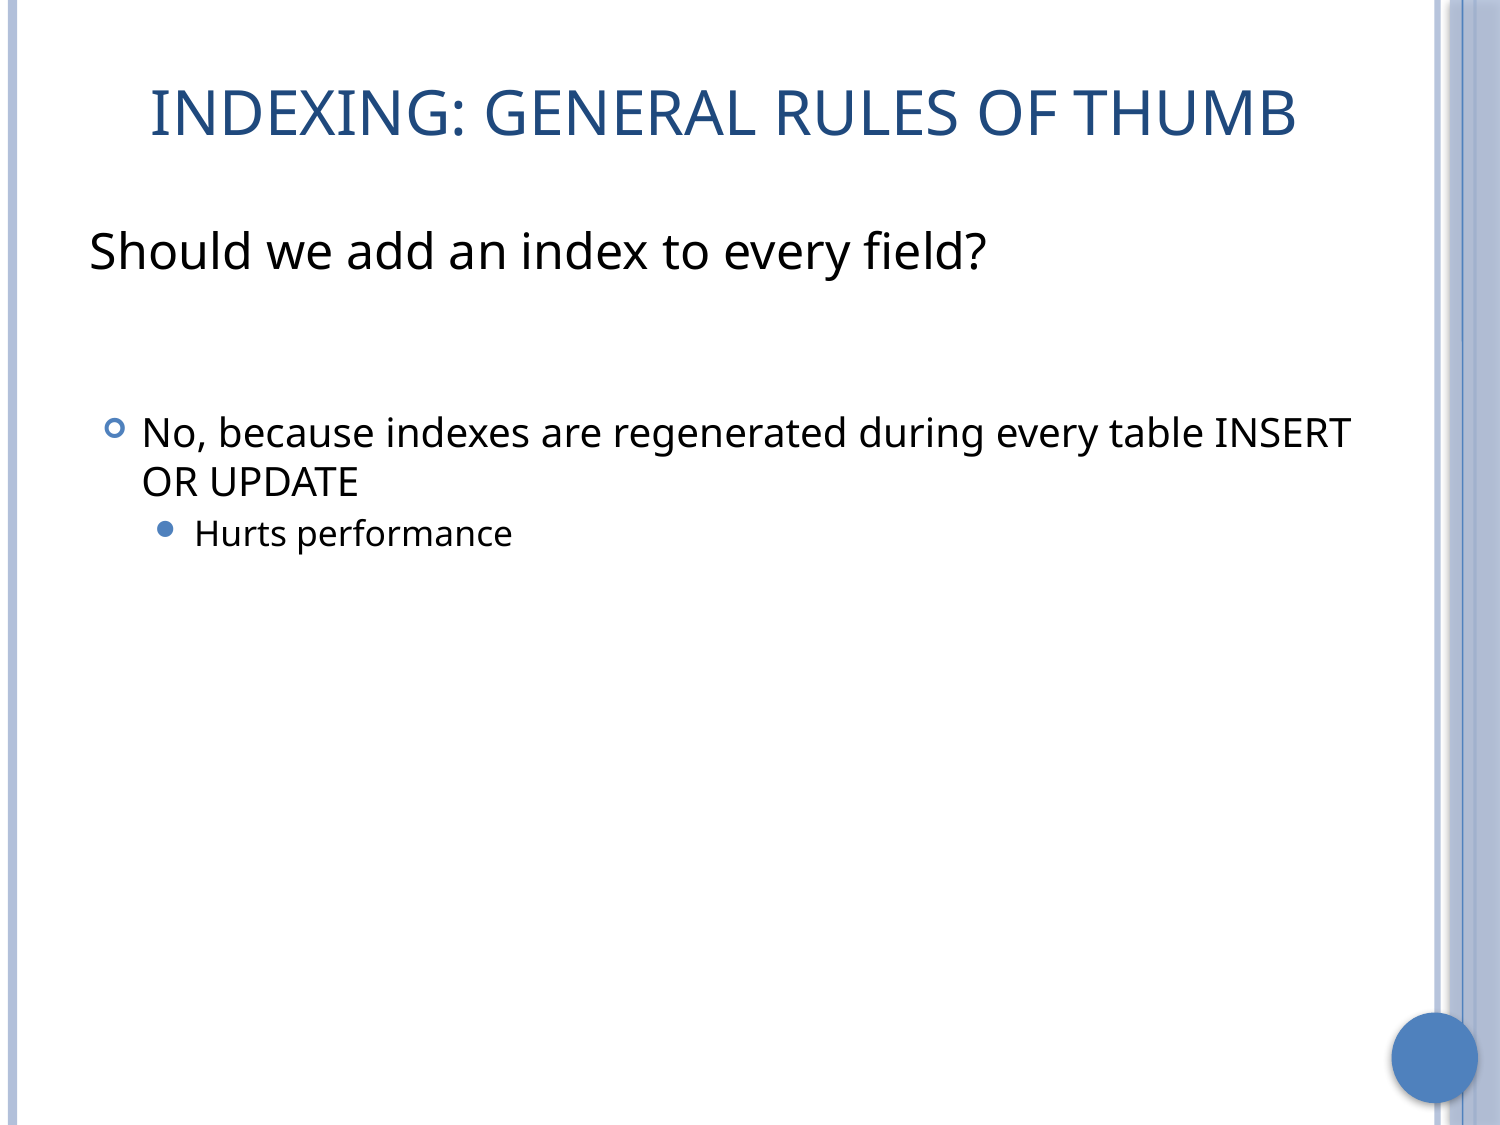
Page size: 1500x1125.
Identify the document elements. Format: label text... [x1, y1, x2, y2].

title Indexing: General Rules of Thumb [75, 45, 1375, 175]
list Should we add an index to every field? [75, 212, 1375, 338]
text_box No, because indexes are regenerated during every table INSERT OR UPDATE Hurts performance [87, 399, 1375, 563]
